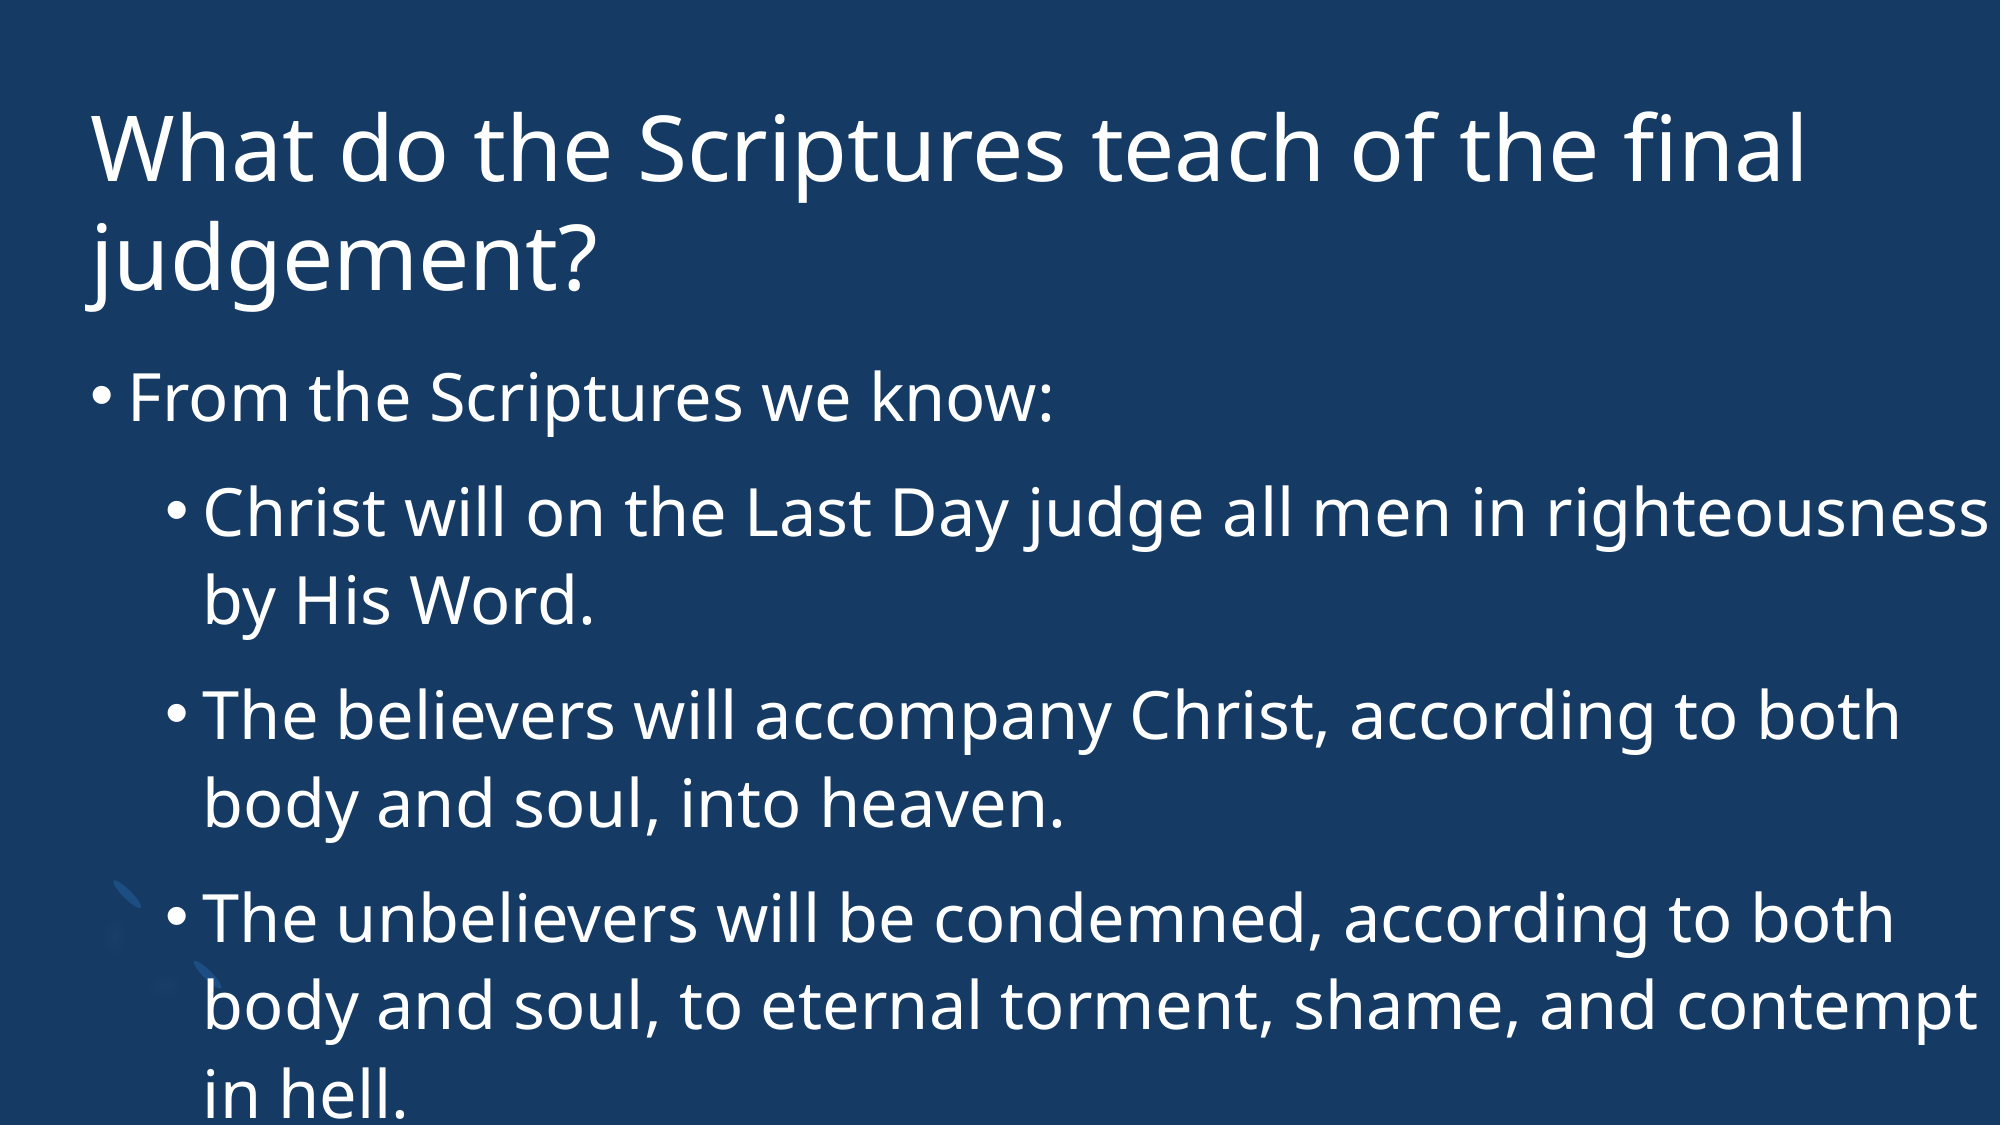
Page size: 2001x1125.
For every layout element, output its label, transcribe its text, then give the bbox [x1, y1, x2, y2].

title What do the Scriptures teach of the final judgement? [90, 90, 1910, 309]
list From the Scriptures we know: Christ will on the Last Day judge all men in righteousness by His Word. The believers will accompany Christ, according to both body and soul, into heaven. The unbelievers will be condemned, according to both body and soul, to eternal torment, shame, and contempt in hell. [90, 346, 2000, 1125]
